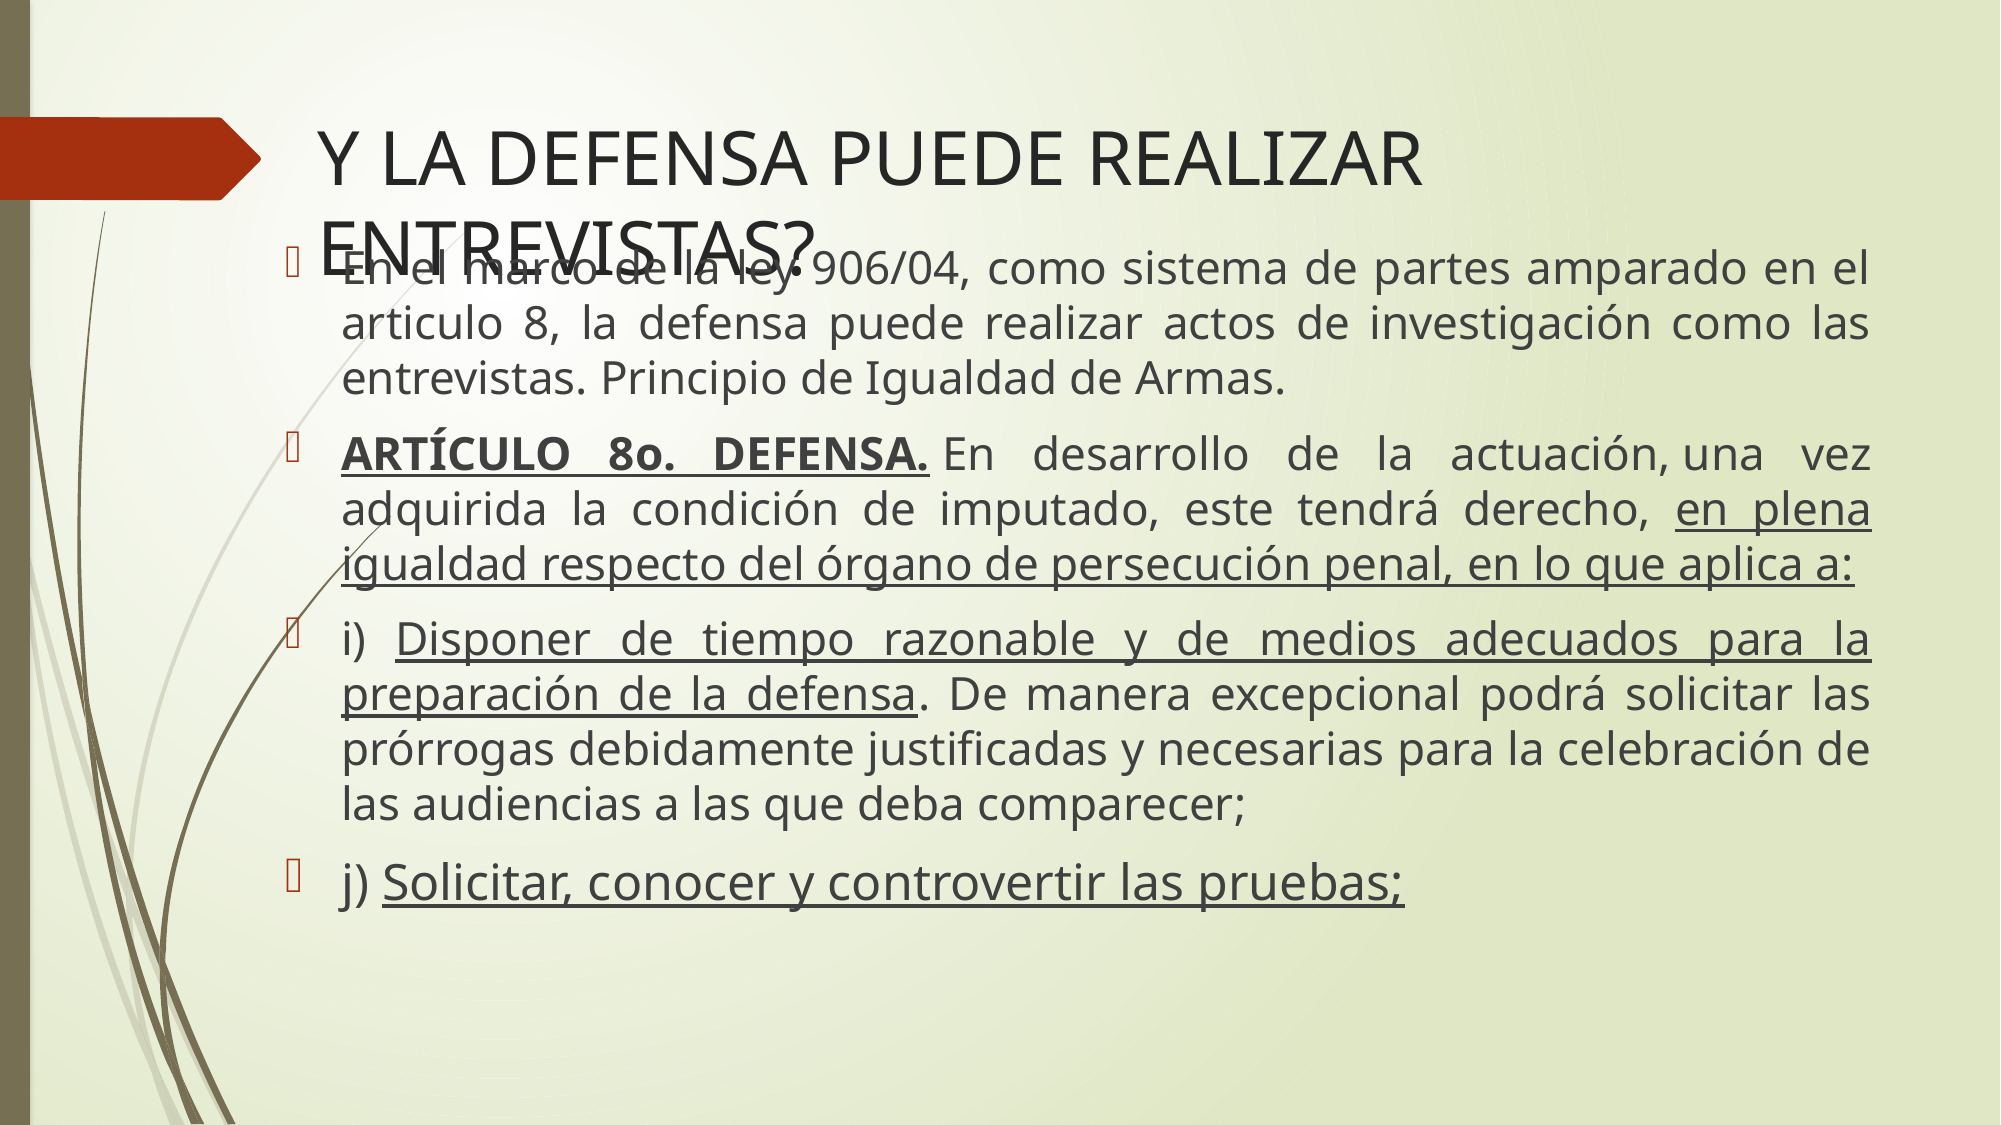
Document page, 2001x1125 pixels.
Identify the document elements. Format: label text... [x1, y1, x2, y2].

title Y LA DEFENSA PUEDE REALIZAR ENTREVISTAS? [302, 102, 1953, 253]
list En el marco de la ley 906/04, como sistema de partes amparado en el articulo 8, la defensa puede realizar actos de investigación como las entrevistas. Principio de Igualdad de Armas. ARTÍCULO 8o. DEFENSA. En desarrollo de la actuación, una vez adquirida la condición de imputado, este tendrá derecho, en plena igualdad respecto del órgano de persecución penal, en lo que aplica a: i) Disponer de tiempo razonable y de medios adecuados para la preparación de la defensa. De manera excepcional podrá solicitar las prórrogas debidamente justificadas y necesarias para la celebración de las audiencias a las que deba comparecer; j) Solicitar, conocer y controvertir las pruebas; [270, 231, 1888, 1048]
